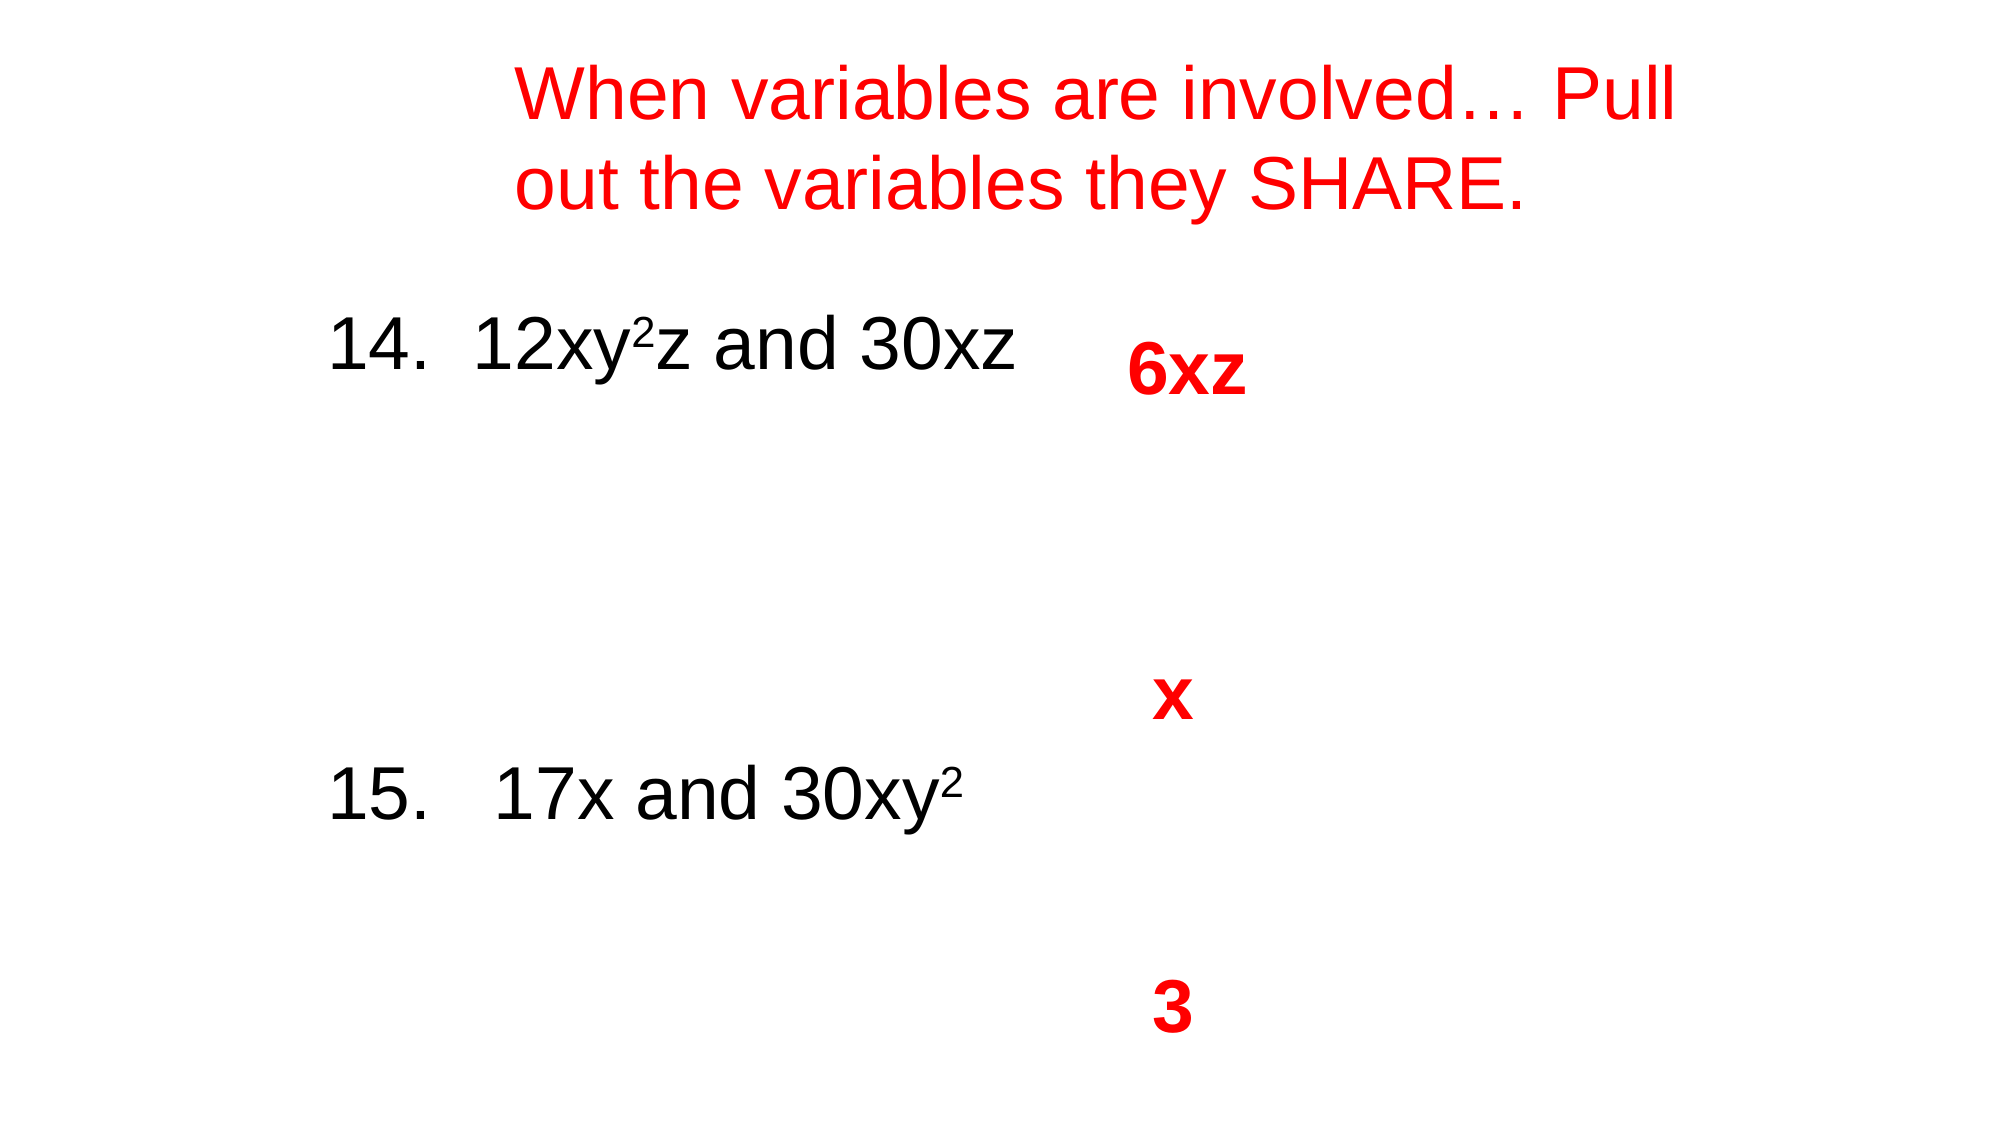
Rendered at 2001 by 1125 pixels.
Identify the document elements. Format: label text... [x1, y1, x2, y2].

text_box 3 [1137, 949, 1500, 1055]
text_box 6xz [1112, 312, 1475, 418]
text_box x [1137, 637, 1500, 743]
text_box 14. 12xy2z and 30xz 15. 17x and 30xy2 16. 18x4 and 15yz [312, 287, 1225, 1125]
text_box When variables are involved… Pull out the variables they SHARE. [499, 37, 1700, 233]
